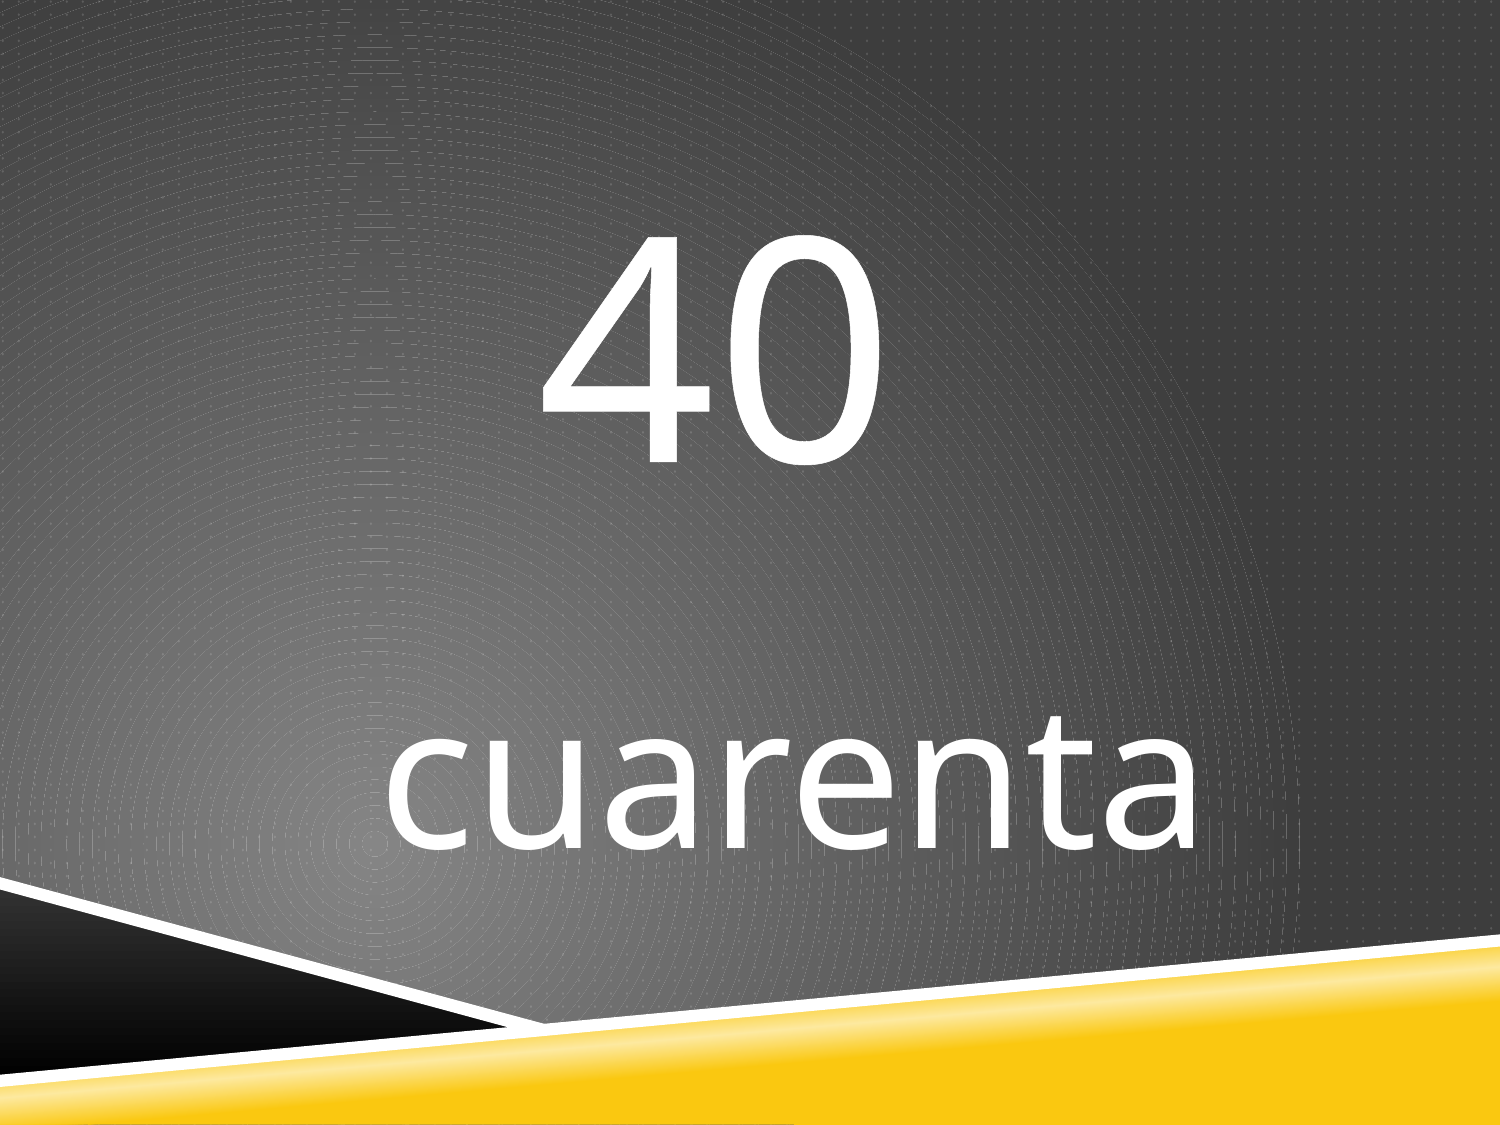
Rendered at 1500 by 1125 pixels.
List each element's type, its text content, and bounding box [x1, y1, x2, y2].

text_box cuarenta [212, 640, 1376, 896]
text_box 40 [407, 141, 1024, 532]
